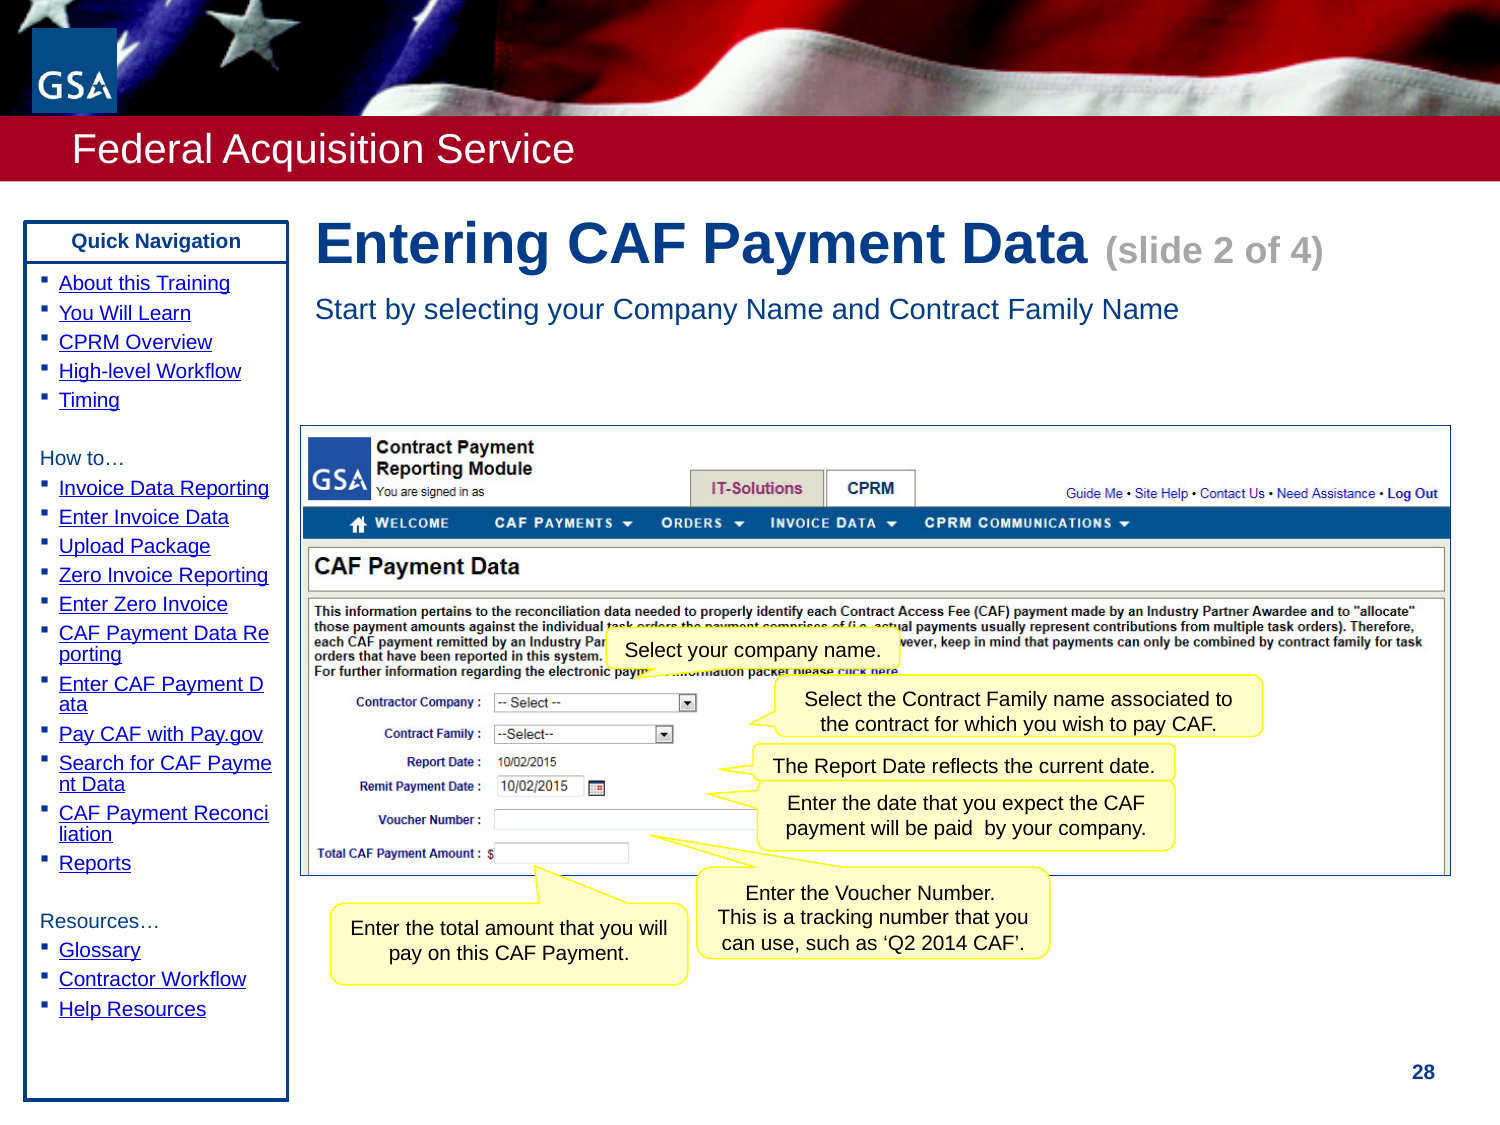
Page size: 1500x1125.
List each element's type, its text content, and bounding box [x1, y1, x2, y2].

title Entering CAF Payment Data (slide 2 of 4) [299, 196, 1488, 284]
text_box Enter the total amount that you will pay on this CAF Payment. [330, 884, 688, 985]
list About this Training You Will Learn CPRM Overview High-level Workflow Timing How to… Invoice Data Reporting Enter Invoice Data Upload Package Zero Invoice Reporting Enter Zero Invoice CAF Payment Data Reporting Enter CAF Payment Data Pay CAF with Pay.gov Search for CAF Payment Data CAF Payment Reconciliation Reports Resources… Glossary Contractor Workflow Help Resources [23, 261, 289, 1102]
text_box Enter the Voucher Number. This is a tracking number that you can use, such as ‘Q2 2014 CAF’. [696, 884, 1050, 959]
picture [0, 0, 1500, 116]
picture [299, 424, 1451, 876]
slide_number 28 [1374, 1050, 1451, 1088]
text_box Start by selecting your Company Name and Contract Family Name [300, 283, 1400, 333]
